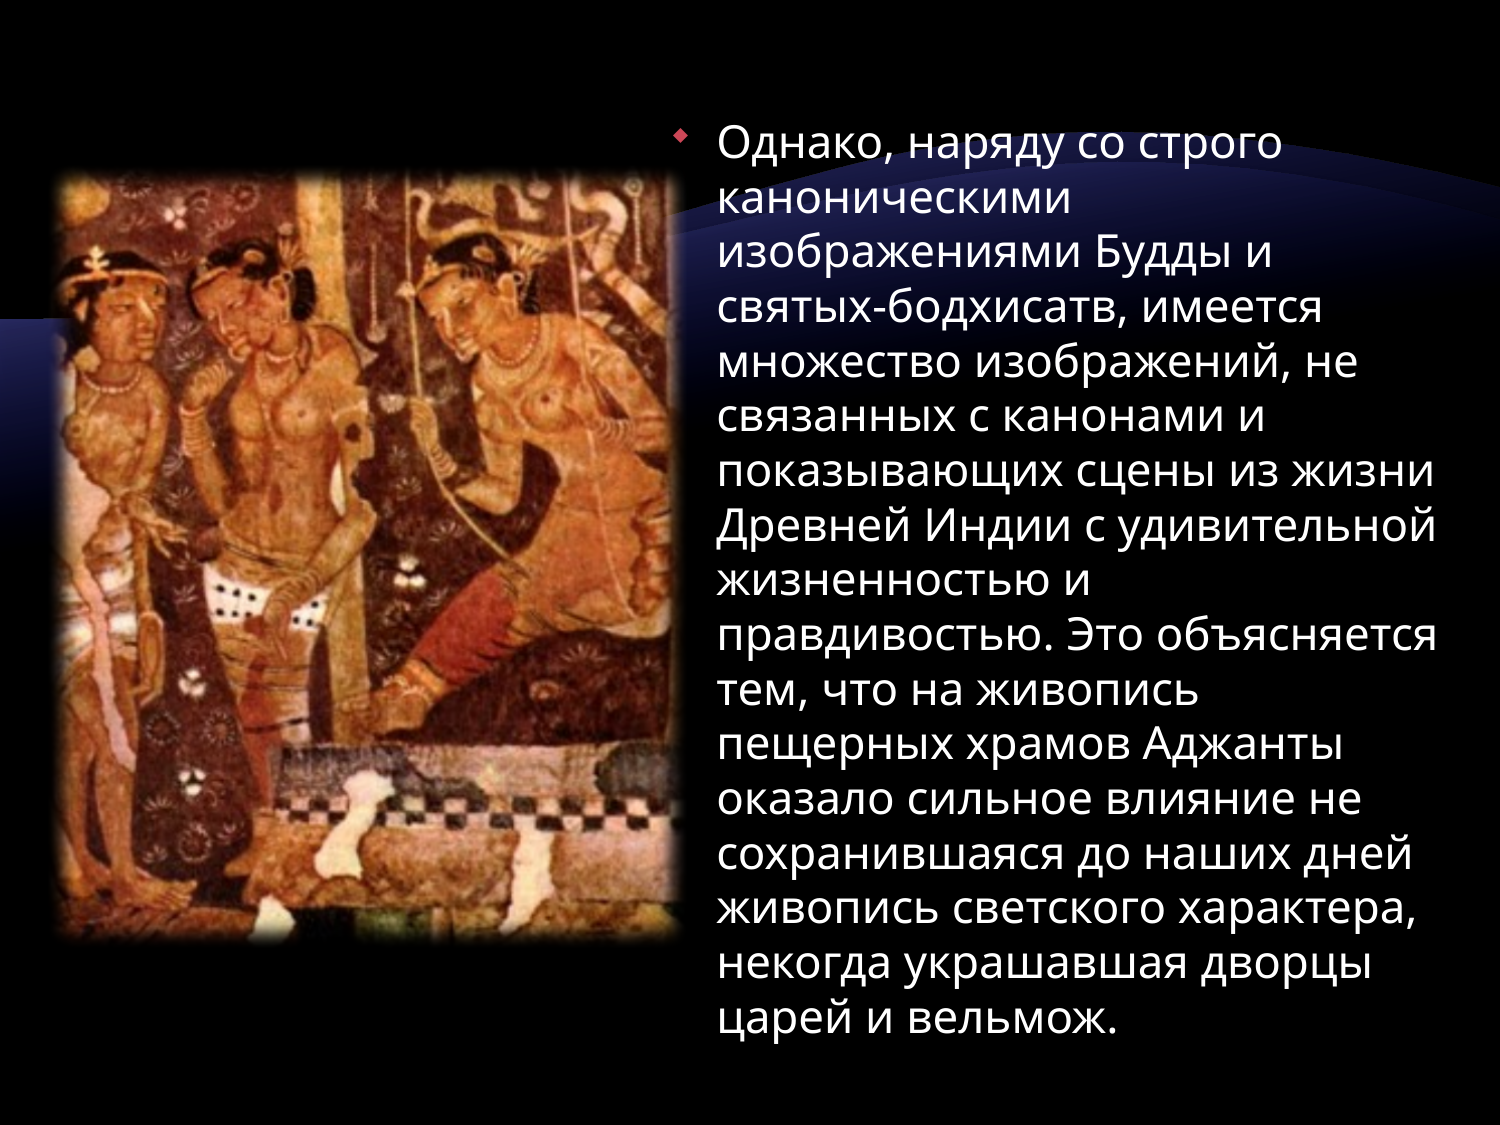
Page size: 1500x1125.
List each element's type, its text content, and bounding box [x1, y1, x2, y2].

picture [46, 163, 689, 950]
list Однако, наряду со строго каноническими изображениями Будды и святых-бодхисатв, имеется множество изображений, не связанных с канонами и показывающих сцены из жизни Древней Индии с удивительной жизненностью и правдивостью. Это объясняется тем, что на живопись пещерных храмов Аджанты оказало сильное влияние не сохранившаяся до наших дней живопись светского характера, некогда украшавшая дворцы царей и вельмож. [656, 105, 1454, 1079]
